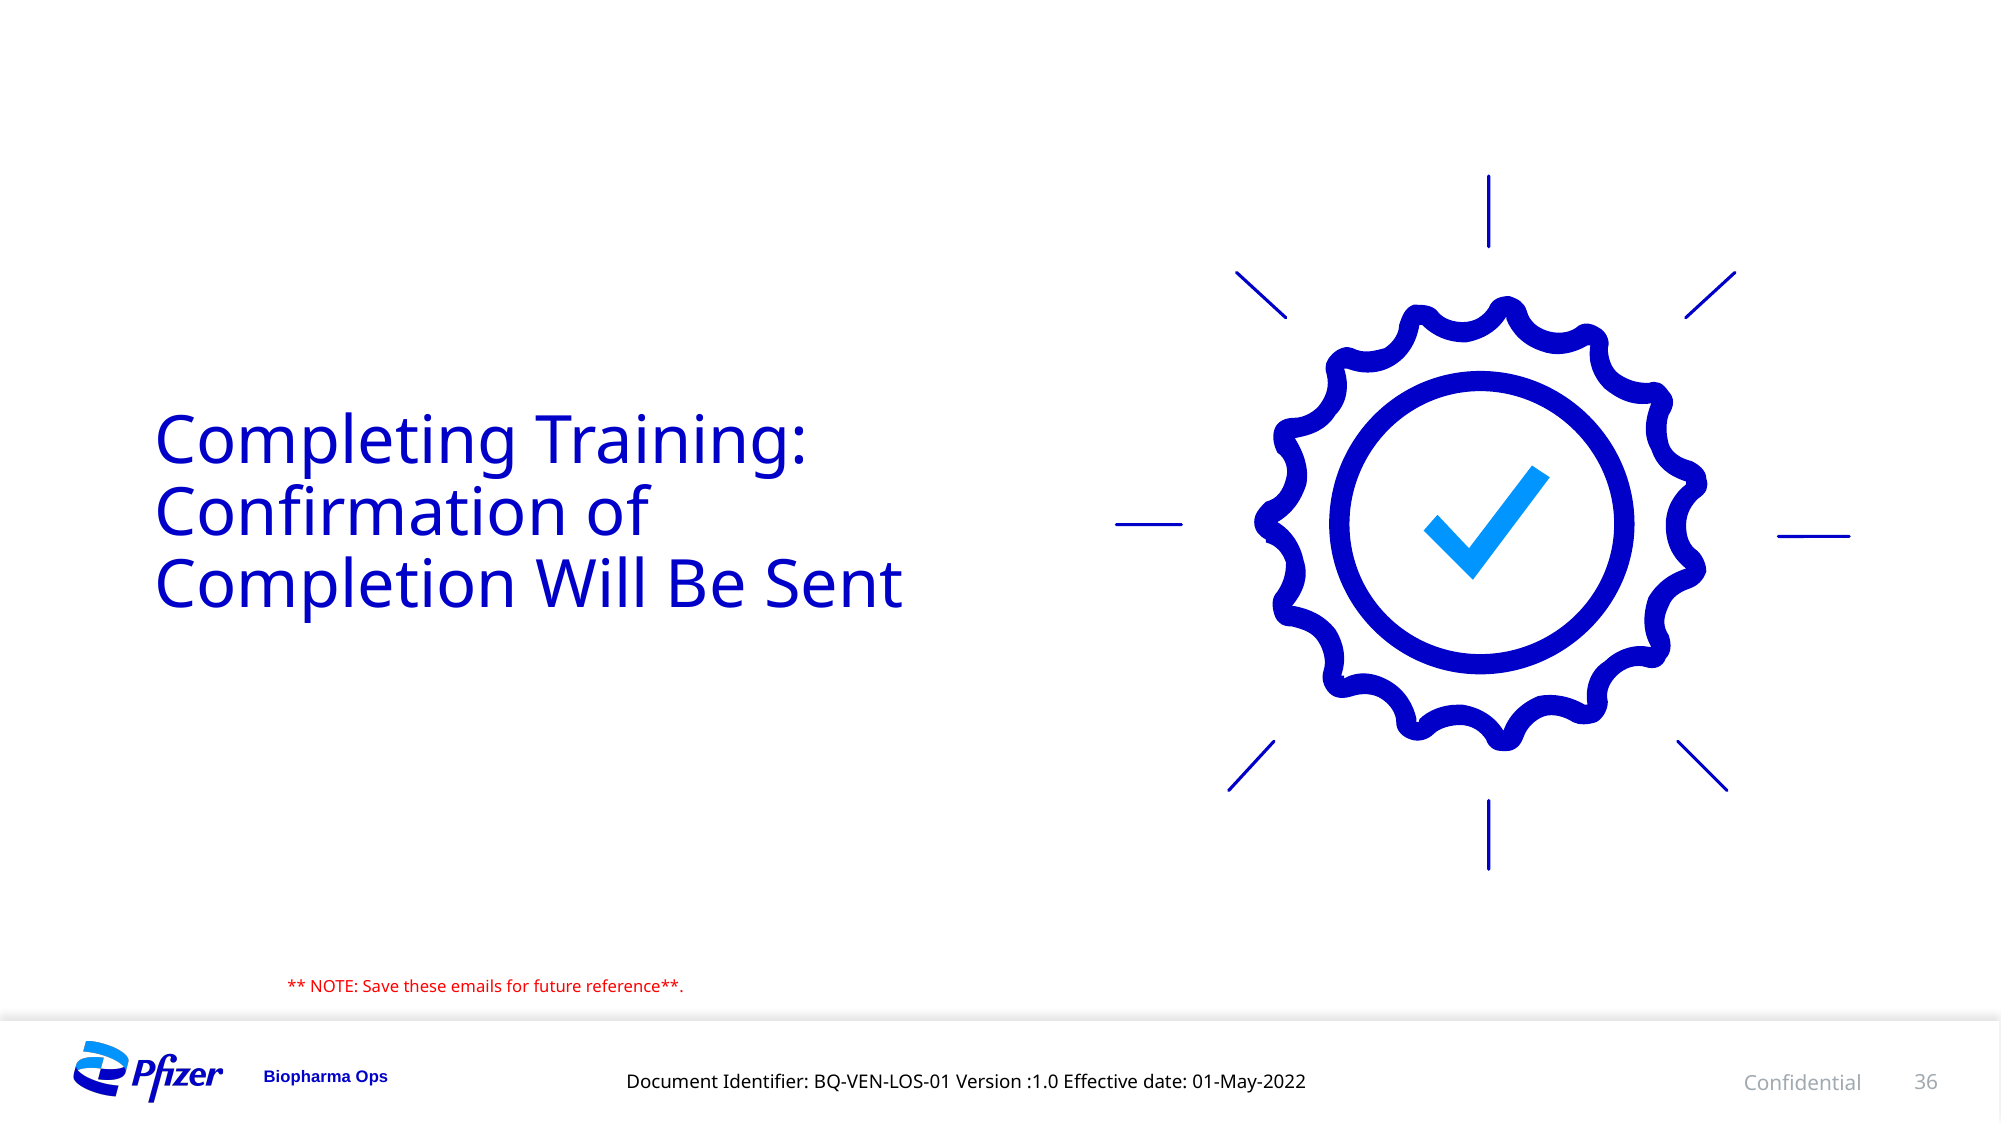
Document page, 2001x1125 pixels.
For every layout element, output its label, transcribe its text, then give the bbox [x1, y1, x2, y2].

text_box ** NOTE: Save these emails for future reference**. [287, 962, 1298, 996]
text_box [1116, 175, 1850, 870]
text_box Completing Training: Confirmation of Completion Will Be Sent [139, 66, 1003, 963]
text_box Document Identifier: BQ-VEN-LOS-01 Version :1.0 Effective date: 01-May-2022 [611, 1062, 1330, 1100]
